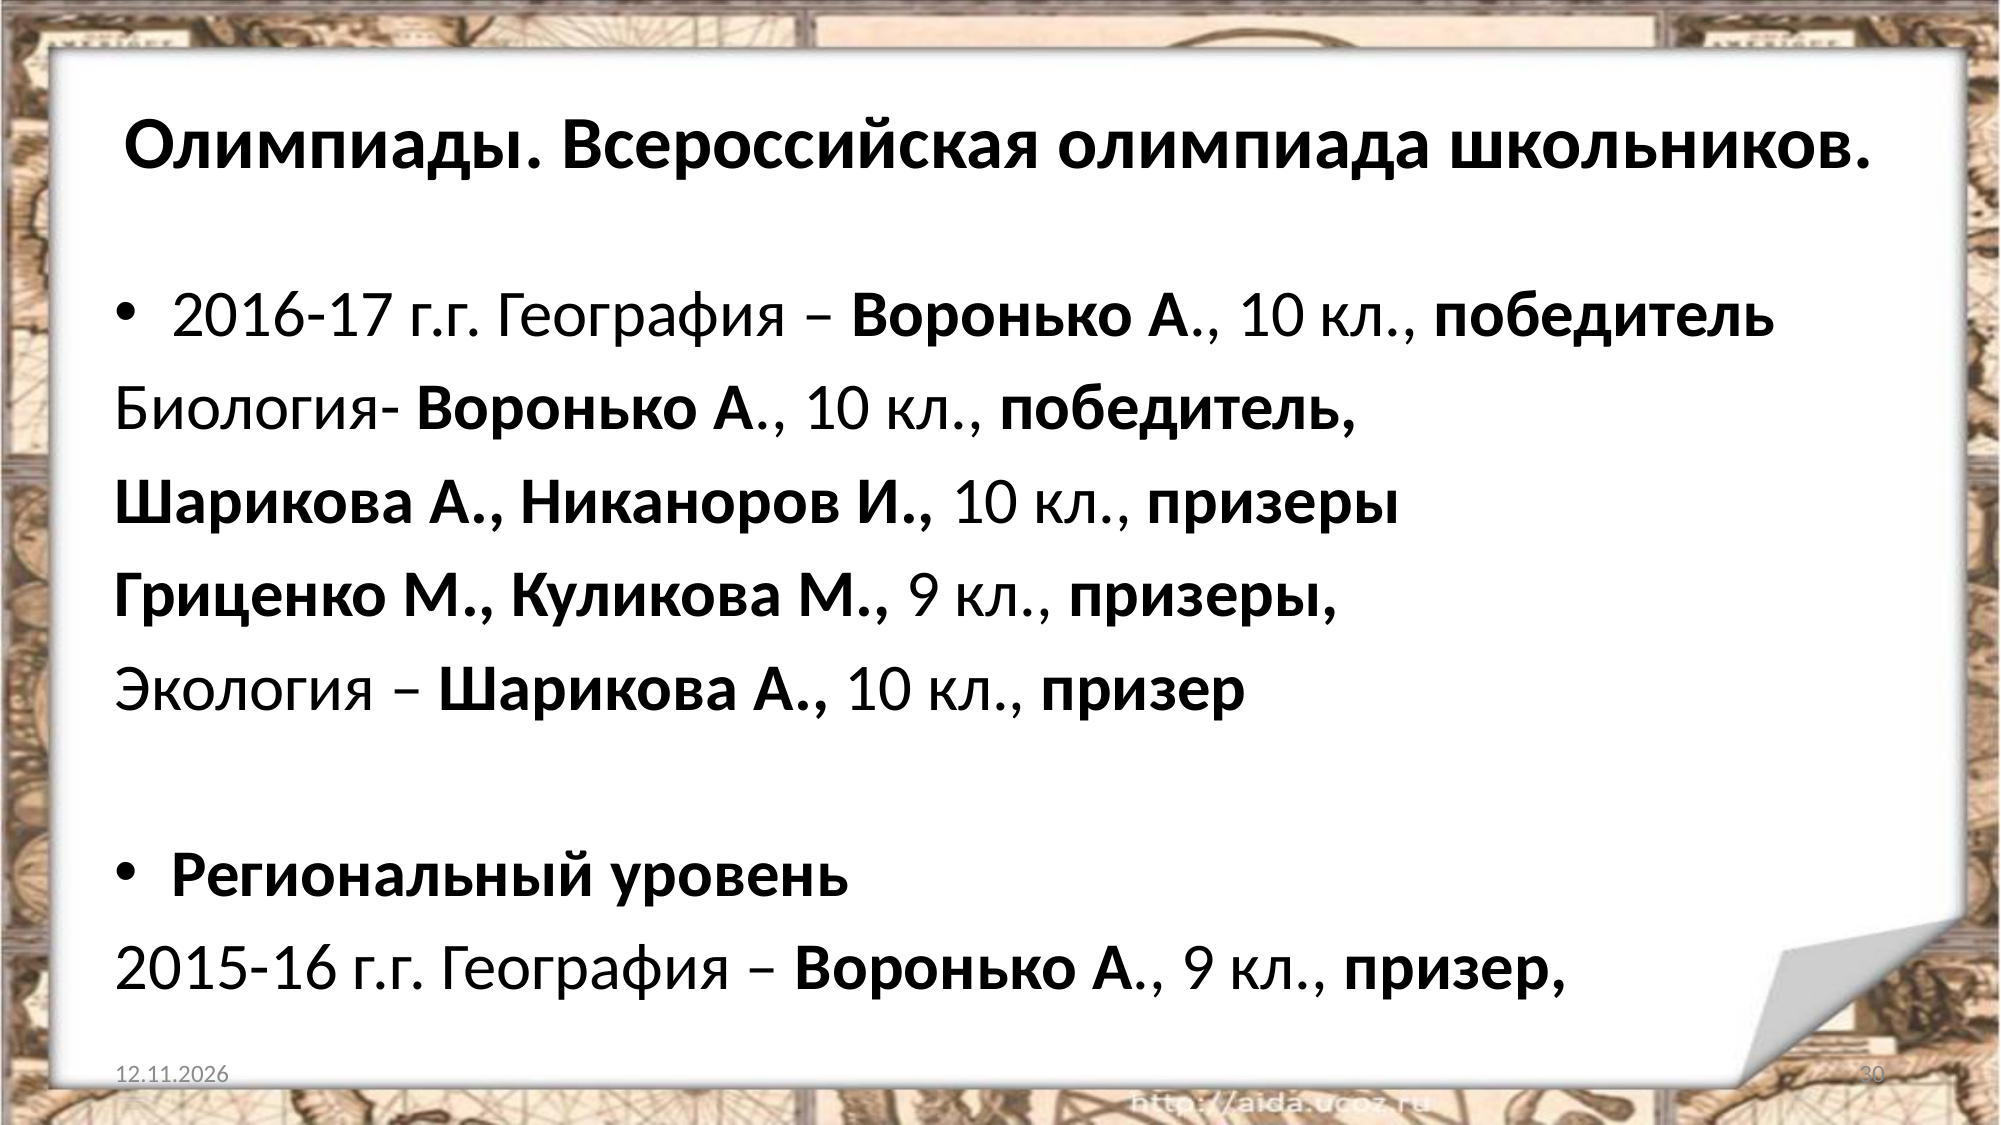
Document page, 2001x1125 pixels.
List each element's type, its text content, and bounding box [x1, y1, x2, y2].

picture [0, 0, 2001, 1125]
slide_number 30 [1433, 1042, 1900, 1103]
list 2016-17 г.г. География – Воронько А., 10 кл., победитель Биология- Воронько А., 10 кл., победитель, Шарикова А., Никаноров И., 10 кл., призеры Гриценко М., Куликова М., 9 кл., призеры, Экология – Шарикова А., 10 кл., призер Региональный уровень 2015-16 г.г. География – Воронько А., 9 кл., призер, [99, 262, 1900, 1005]
title Олимпиады. Всероссийская олимпиада школьников. [99, 45, 1900, 233]
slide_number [99, 1042, 567, 1103]
